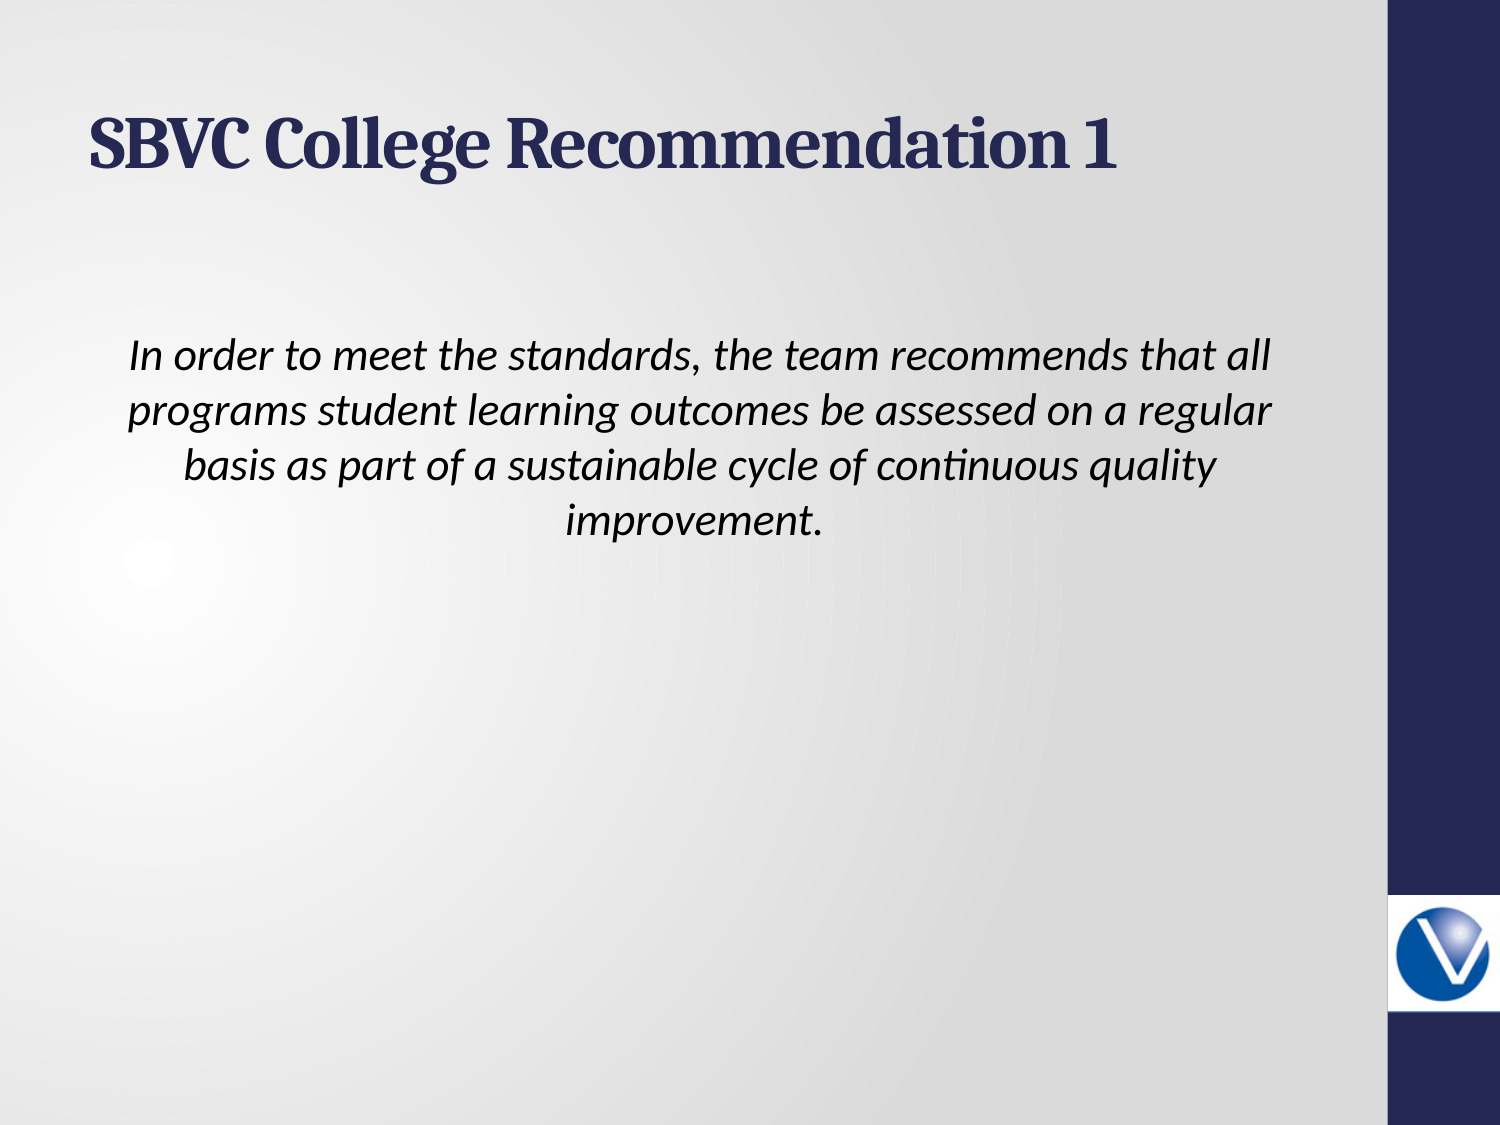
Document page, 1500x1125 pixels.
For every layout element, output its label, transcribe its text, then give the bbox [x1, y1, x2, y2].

list In order to meet the standards, the team recommends that all programs student learning outcomes be assessed on a regular basis as part of a sustainable cycle of continuous quality improvement. [75, 262, 1325, 1050]
title SBVC College Recommendation 1 [75, 45, 1325, 233]
picture [1387, 895, 1500, 1011]
